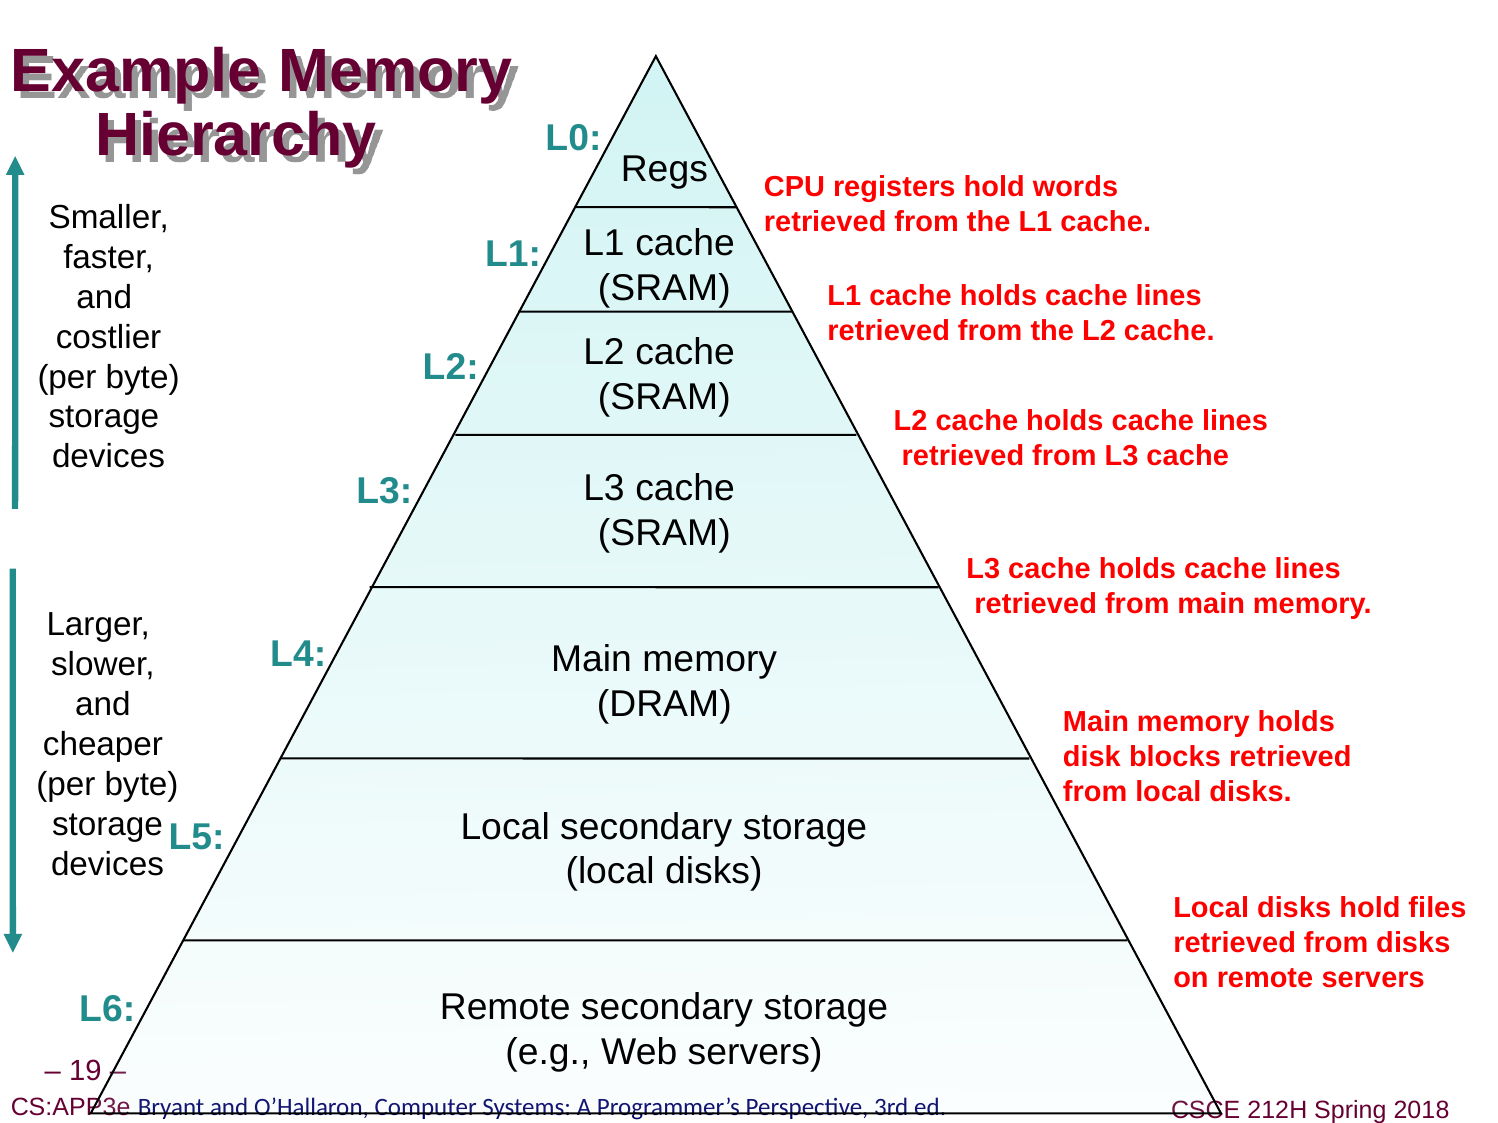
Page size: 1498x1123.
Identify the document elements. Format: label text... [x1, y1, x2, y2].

text_box [8, 156, 22, 509]
text_box [617, 56, 700, 137]
text_box L4: [255, 621, 342, 682]
text_box [90, 252, 1221, 1114]
text_box L2 cache holds cache lines retrieved from L3 cache [878, 394, 1310, 479]
text_box Main memory (DRAM) [536, 626, 793, 731]
text_box [573, 166, 739, 210]
text_box Remote secondary storage (e.g., Web servers) [424, 974, 904, 1079]
text_box L1 cache holds cache lines retrieved from the L2 cache. [812, 269, 1278, 354]
text_box Local secondary storage (local disks) [445, 794, 883, 899]
text_box L2 cache (SRAM) [568, 319, 761, 425]
text_box Larger, slower, and cheaper (per byte) storage devices [21, 595, 194, 889]
text_box L0: [530, 105, 617, 166]
title Example Memory Hierarchy [10, 40, 1439, 169]
text_box [6, 568, 20, 953]
text_box L1 cache (SRAM) [568, 312, 761, 316]
text_box Smaller, faster, and costlier (per byte) storage devices [22, 187, 195, 482]
text_box L3: [341, 458, 428, 518]
text_box Regs [605, 137, 723, 197]
text_box L1 cache (SRAM) [568, 210, 761, 311]
text_box L3 cache (SRAM) [568, 455, 761, 561]
text_box L2: [407, 334, 494, 395]
text_box CPU registers hold words retrieved from the L1 cache. [749, 160, 1228, 245]
text_box Main memory holds disk blocks retrieved from local disks. [1048, 694, 1406, 815]
text_box [519, 220, 568, 311]
text_box L5: [153, 804, 240, 865]
text_box L3 cache holds cache lines retrieved from main memory. [951, 541, 1423, 627]
text_box L6: [64, 976, 151, 1037]
text_box Local disks hold files retrieved from disks on remote servers [1158, 880, 1497, 1001]
text_box L1: [470, 222, 557, 282]
